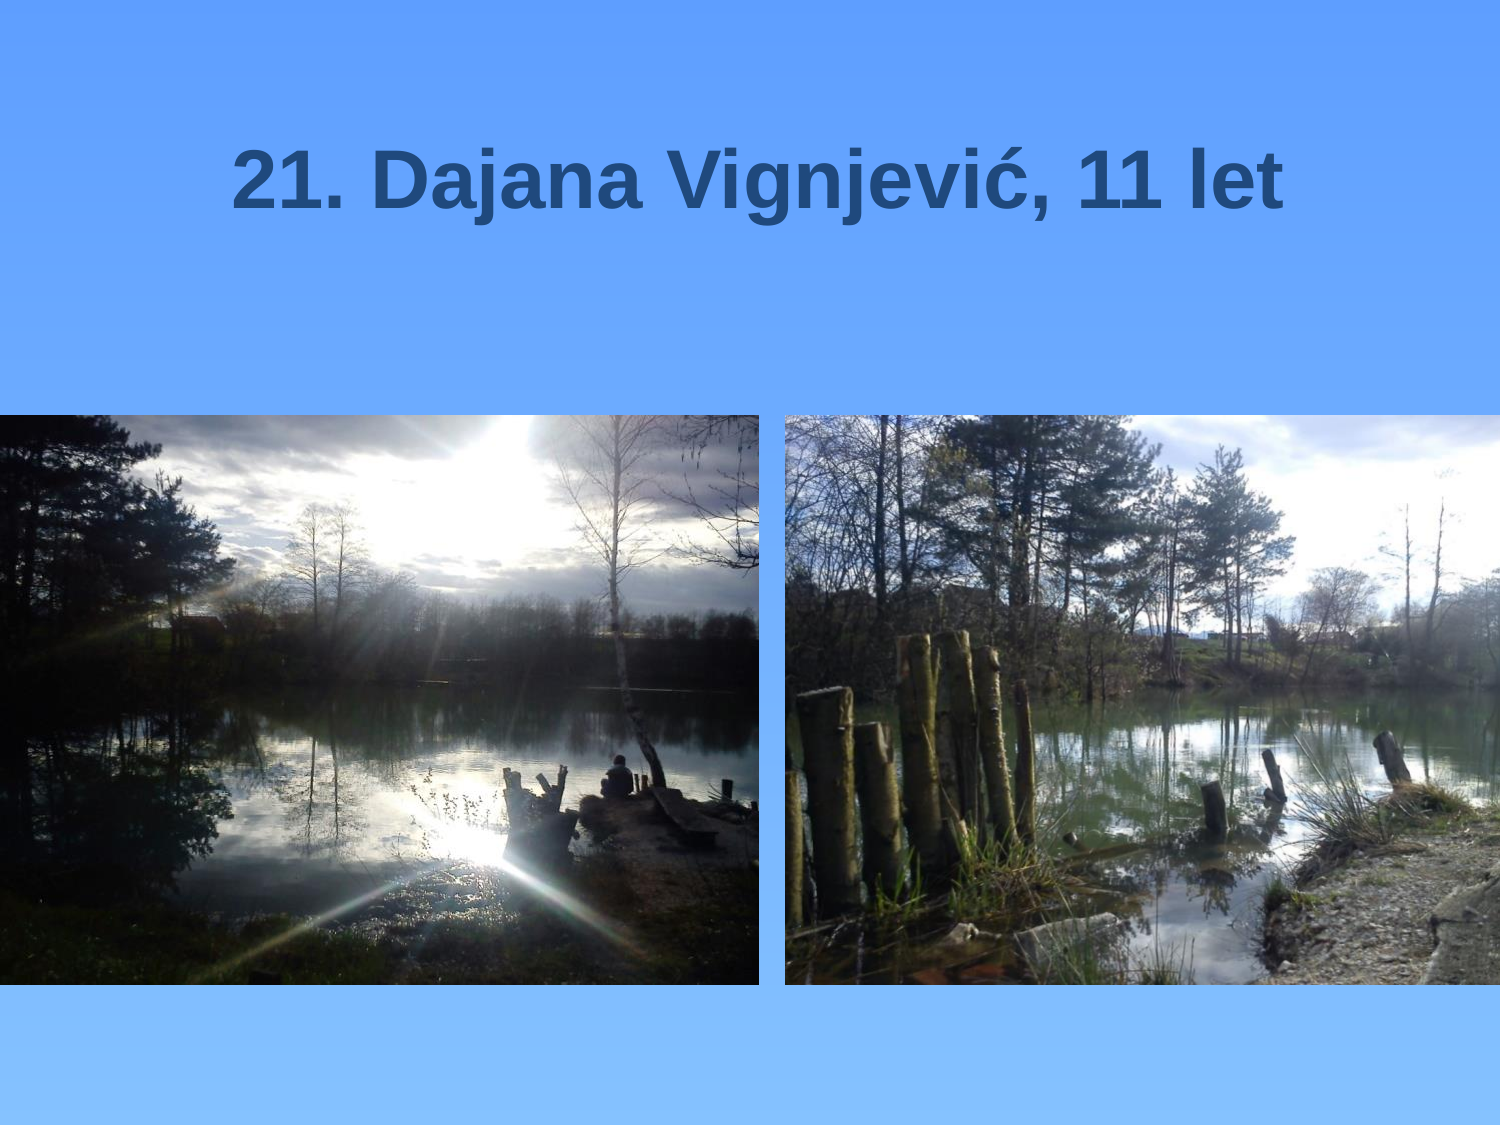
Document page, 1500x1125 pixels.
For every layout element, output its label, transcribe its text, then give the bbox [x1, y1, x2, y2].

picture [0, 415, 759, 985]
picture [785, 415, 1500, 985]
text_box 21. Dajana Vignjević, 11 let [216, 118, 1301, 233]
